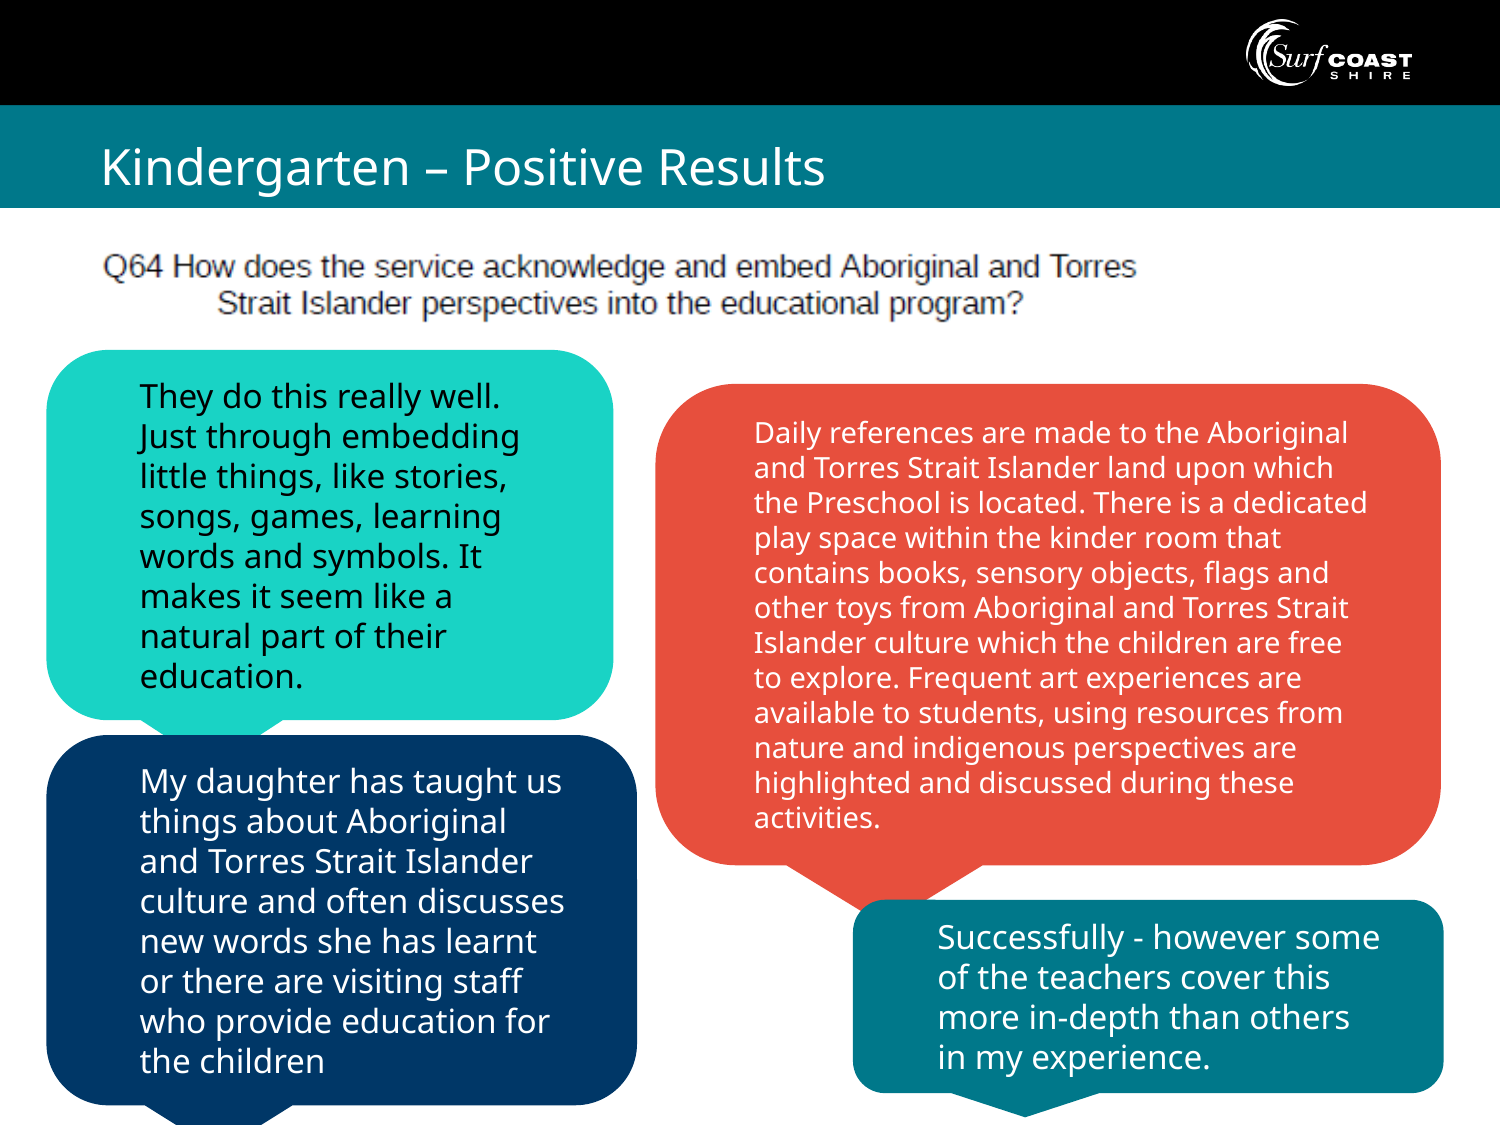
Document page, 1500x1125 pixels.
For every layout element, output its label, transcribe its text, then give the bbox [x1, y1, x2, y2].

text_box They do this really well. Just through embedding little things, like stories, songs, games, learning words and symbols. It makes it seem like a natural part of their education. [46, 349, 614, 735]
title Kindergarten – Positive Results [100, 62, 1413, 196]
picture [100, 245, 1144, 331]
text_box My daughter has taught us things about Aboriginal and Torres Strait Islander culture and often discusses new words she has learnt or there are visiting staff who provide education for the children [46, 735, 638, 1125]
text_box Successfully - however some of the teachers cover this more in-depth than others in my experience. [852, 899, 1444, 1118]
text_box Daily references are made to the Aboriginal and Torres Strait Islander land upon which the Preschool is located. There is a dedicated play space within the kinder room that contains books, sensory objects, flags and other toys from Aboriginal and Torres Strait Islander culture which the children are free to explore. Frequent art experiences are available to students, using resources from nature and indigenous perspectives are highlighted and discussed during these activities. [655, 383, 1441, 911]
picture [1246, 19, 1412, 62]
